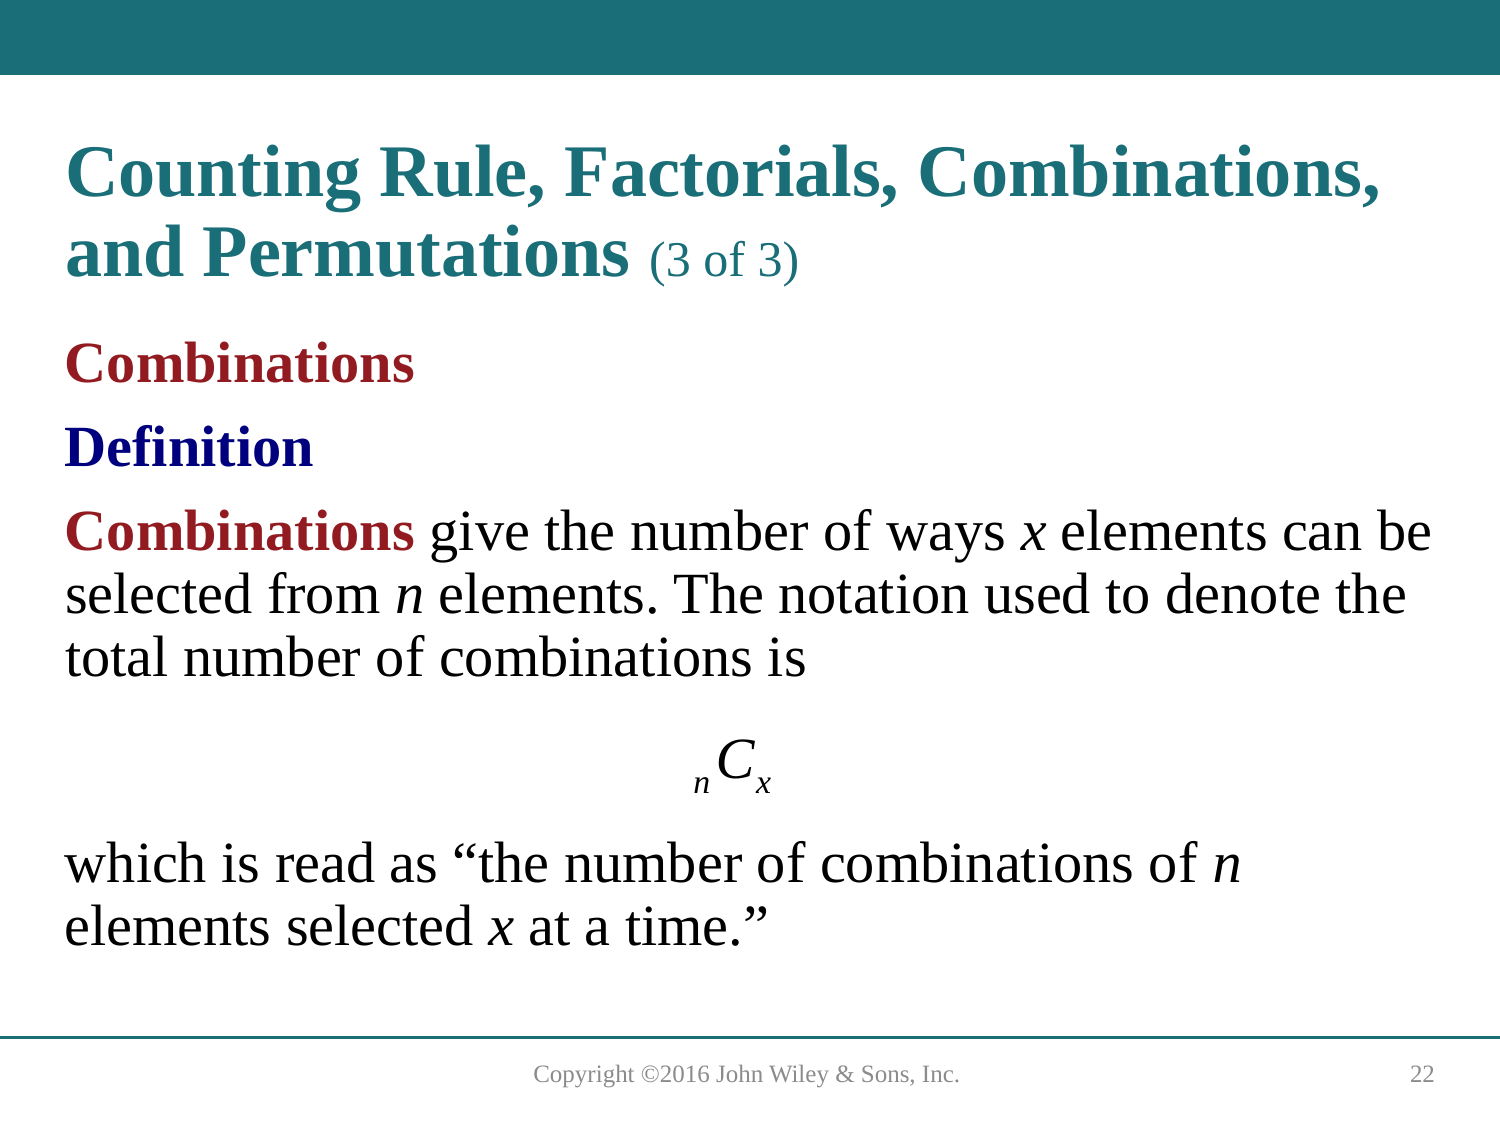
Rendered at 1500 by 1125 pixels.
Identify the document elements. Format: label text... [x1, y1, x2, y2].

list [689, 728, 775, 800]
list which is read as “the number of combinations of n elements selected x at a time.” [50, 825, 1450, 963]
list Combinations Definition Combinations give the number of ways x elements can be selected from n elements. The notation used to denote the total number of combinations is [50, 324, 1450, 705]
title Counting Rule, Factorials, Combinations, and Permutations (3 of 3) [50, 125, 1450, 300]
footer Copyright ©2016 John Wiley & Sons, Inc. [496, 1042, 1004, 1103]
slide_number 22 [1059, 1042, 1450, 1103]
